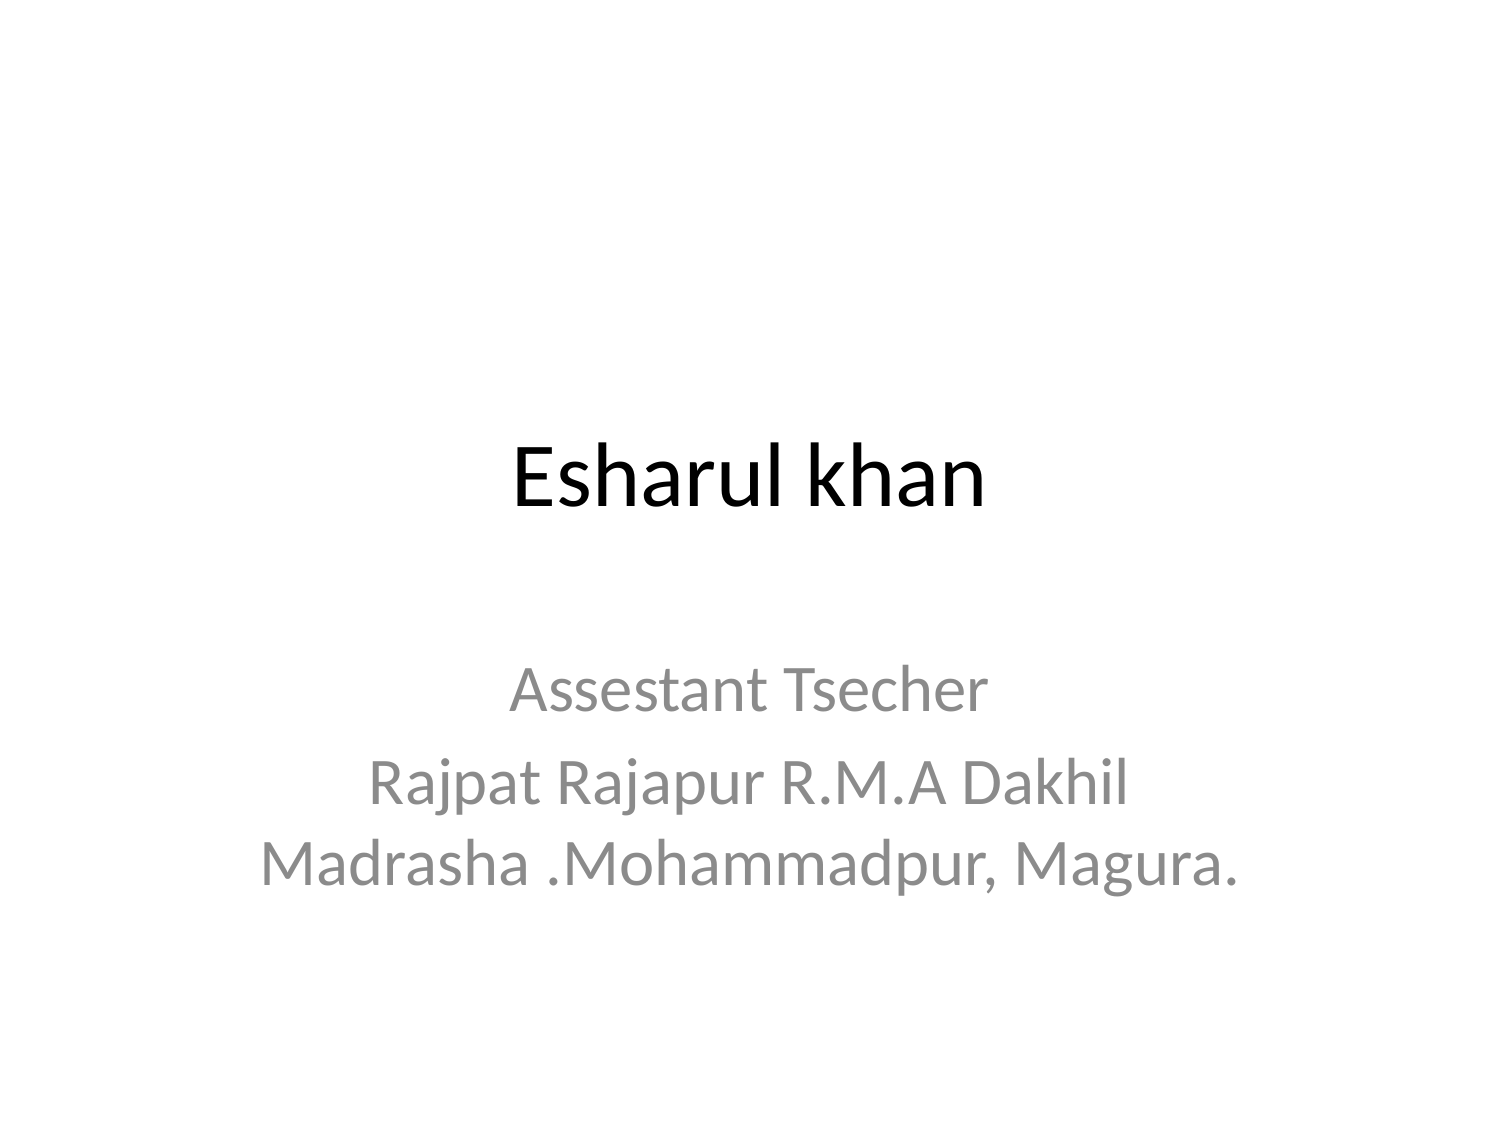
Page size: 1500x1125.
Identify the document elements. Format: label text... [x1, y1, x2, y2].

subtitle Assestant Tsecher Rajpat Rajapur R.M.A Dakhil Madrasha .Mohammadpur, Magura. [225, 637, 1275, 925]
title Esharul khan [112, 349, 1388, 591]
